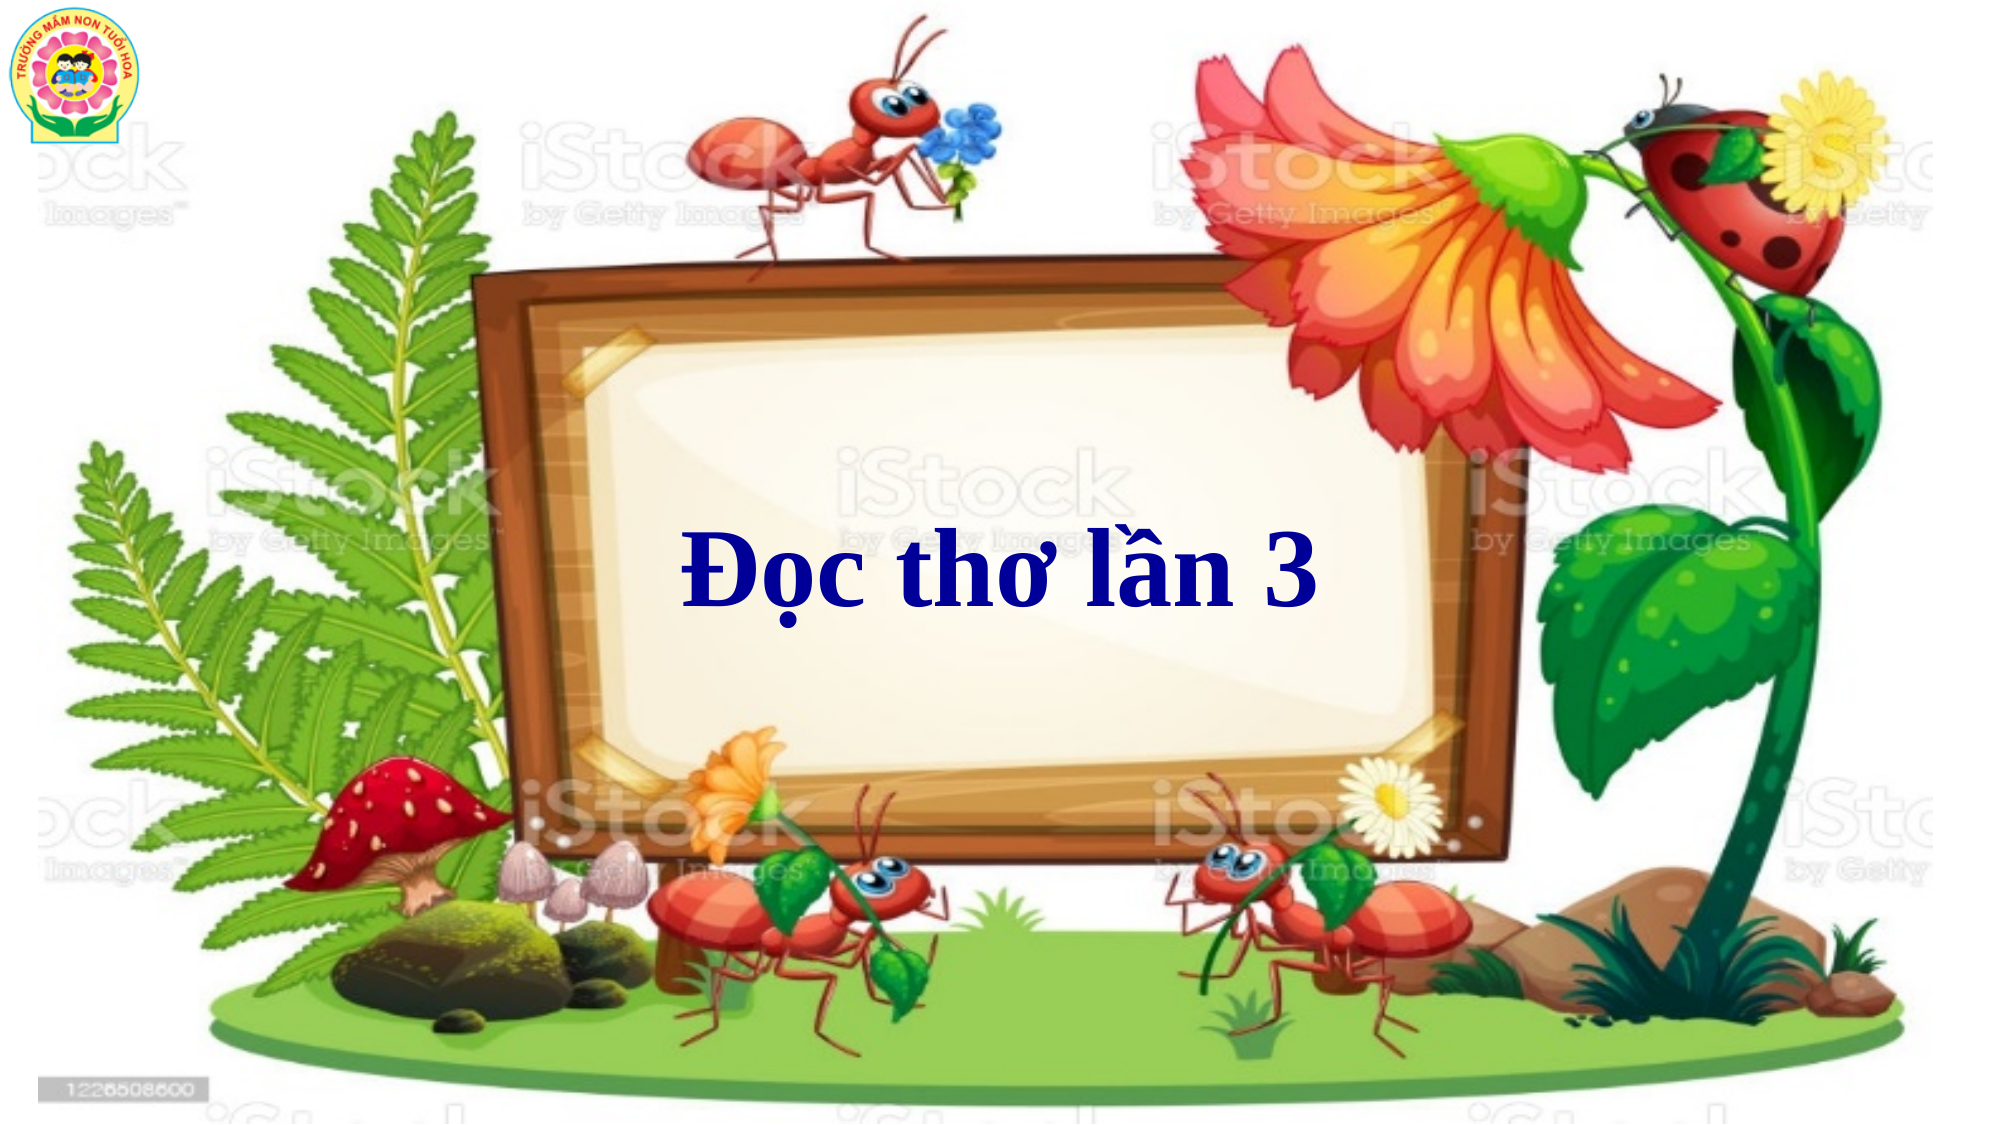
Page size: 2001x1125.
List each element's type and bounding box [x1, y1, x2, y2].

list [38, 0, 1933, 1124]
picture [0, 0, 153, 153]
